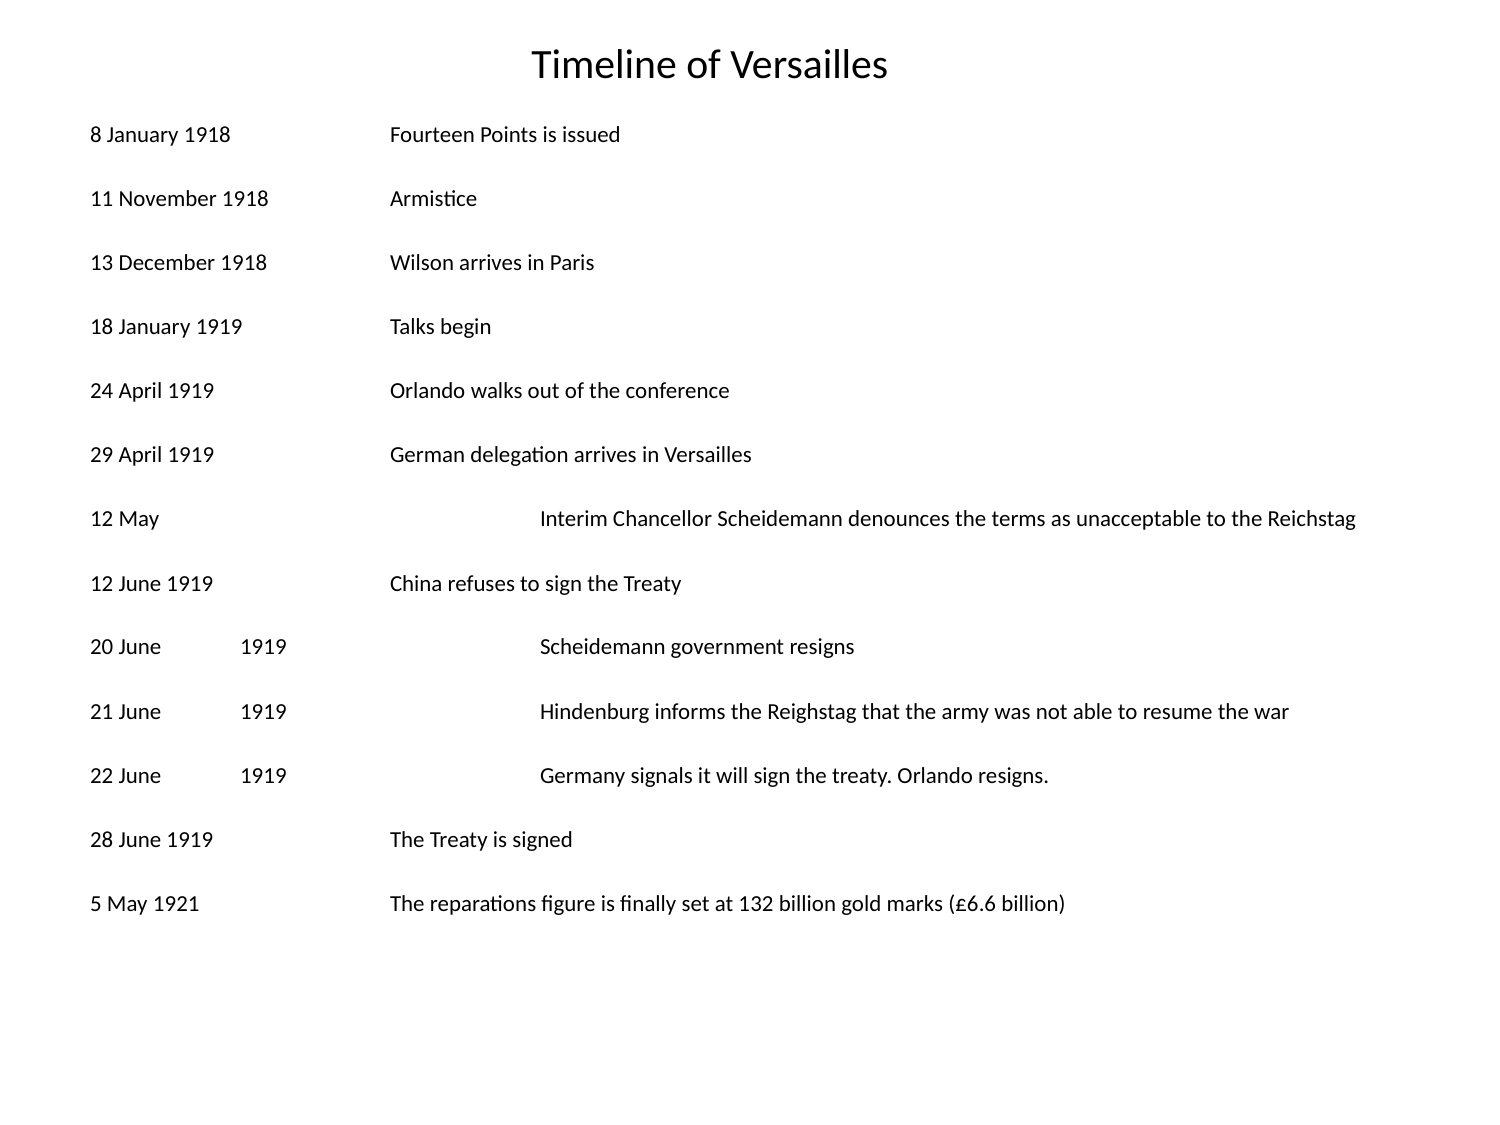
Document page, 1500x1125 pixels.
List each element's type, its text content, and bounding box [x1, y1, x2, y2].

title Timeline of Versailles [34, 41, 1385, 82]
list 8 January 1918 Fourteen Points is issued 11 November 1918 Armistice 13 December 1918 Wilson arrives in Paris 18 January 1919 Talks begin 24 April 1919 Orlando walks out of the conference 29 April 1919 German delegation arrives in Versailles 12 May Interim Chancellor Scheidemann denounces the terms as unacceptable to the Reichstag 12 June 1919 China refuses to sign the Treaty 20 June 1919 Scheidemann government resigns 21 June 1919 Hindenburg informs the Reighstag that the army was not able to resume the war 22 June 1919 Germany signals it will sign the treaty. Orlando resigns. 28 June 1919 The Treaty is signed 5 May 1921 The reparations figure is finally set at 132 billion gold marks (£6.6 billion) [75, 111, 1425, 1005]
